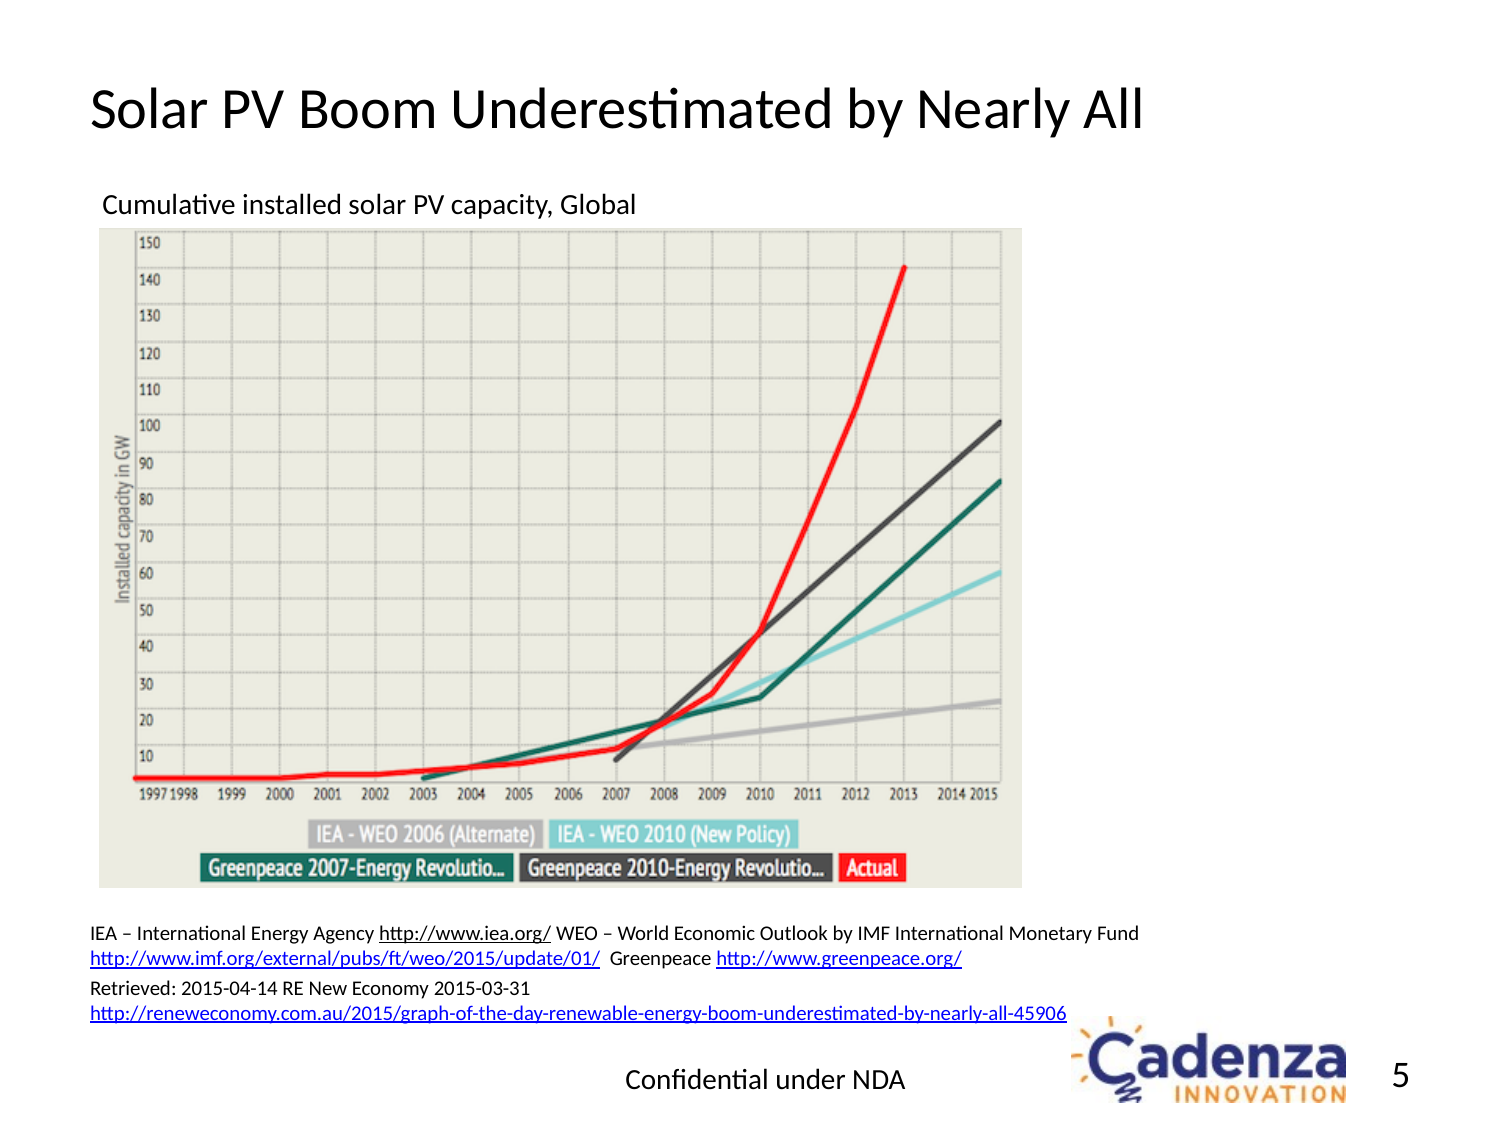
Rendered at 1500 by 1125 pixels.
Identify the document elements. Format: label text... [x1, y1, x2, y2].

picture [1071, 1016, 1346, 1103]
list IEA – International Energy Agency http://www.iea.org/ WEO – World Economic Outlook by IMF International Monetary Fund http://www.imf.org/external/pubs/ft/weo/2015/update/01/ Greenpeace http://www.greenpeace.org/ Retrieved: 2015-04-14 RE New Economy 2015-03-31 http://reneweconomy.com.au/2015/graph-of-the-day-renewable-energy-boom-underestimated-by-nearly-all-45906 [75, 912, 1425, 975]
picture [99, 227, 1022, 888]
text_box Cumulative installed solar PV capacity, Global [87, 178, 1000, 228]
slide_number 5 [1074, 1042, 1425, 1103]
title Solar PV Boom Underestimated by Nearly All [75, 62, 1475, 233]
